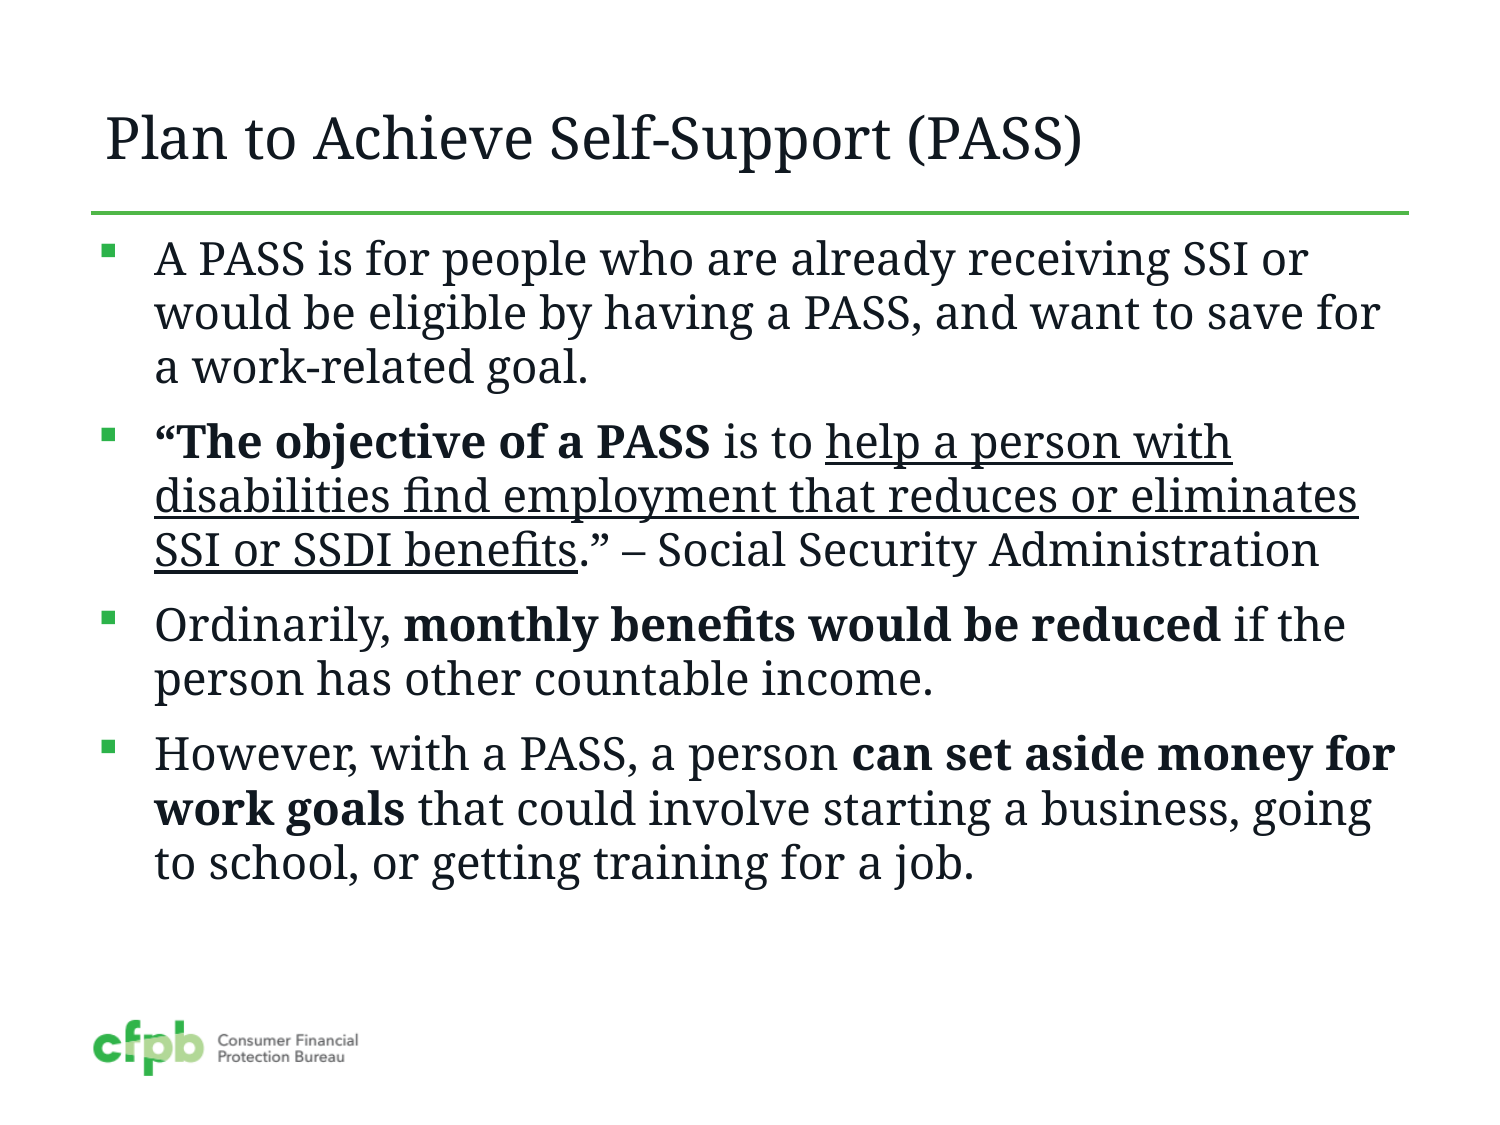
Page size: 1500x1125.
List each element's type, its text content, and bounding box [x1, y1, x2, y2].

list A PASS is for people who are already receiving SSI or would be eligible by having a PASS, and want to save for a work-related goal. “The objective of a PASS is to help a person with disabilities find employment that reduces or eliminates SSI or SSDI benefits.” – Social Security Administration Ordinarily, monthly benefits would be reduced if the person has other countable income. However, with a PASS, a person can set aside money for work goals that could involve starting a business, going to school, or getting training for a job. [82, 222, 1418, 988]
title Plan to Achieve Self-Support (PASS) [90, 75, 1410, 197]
